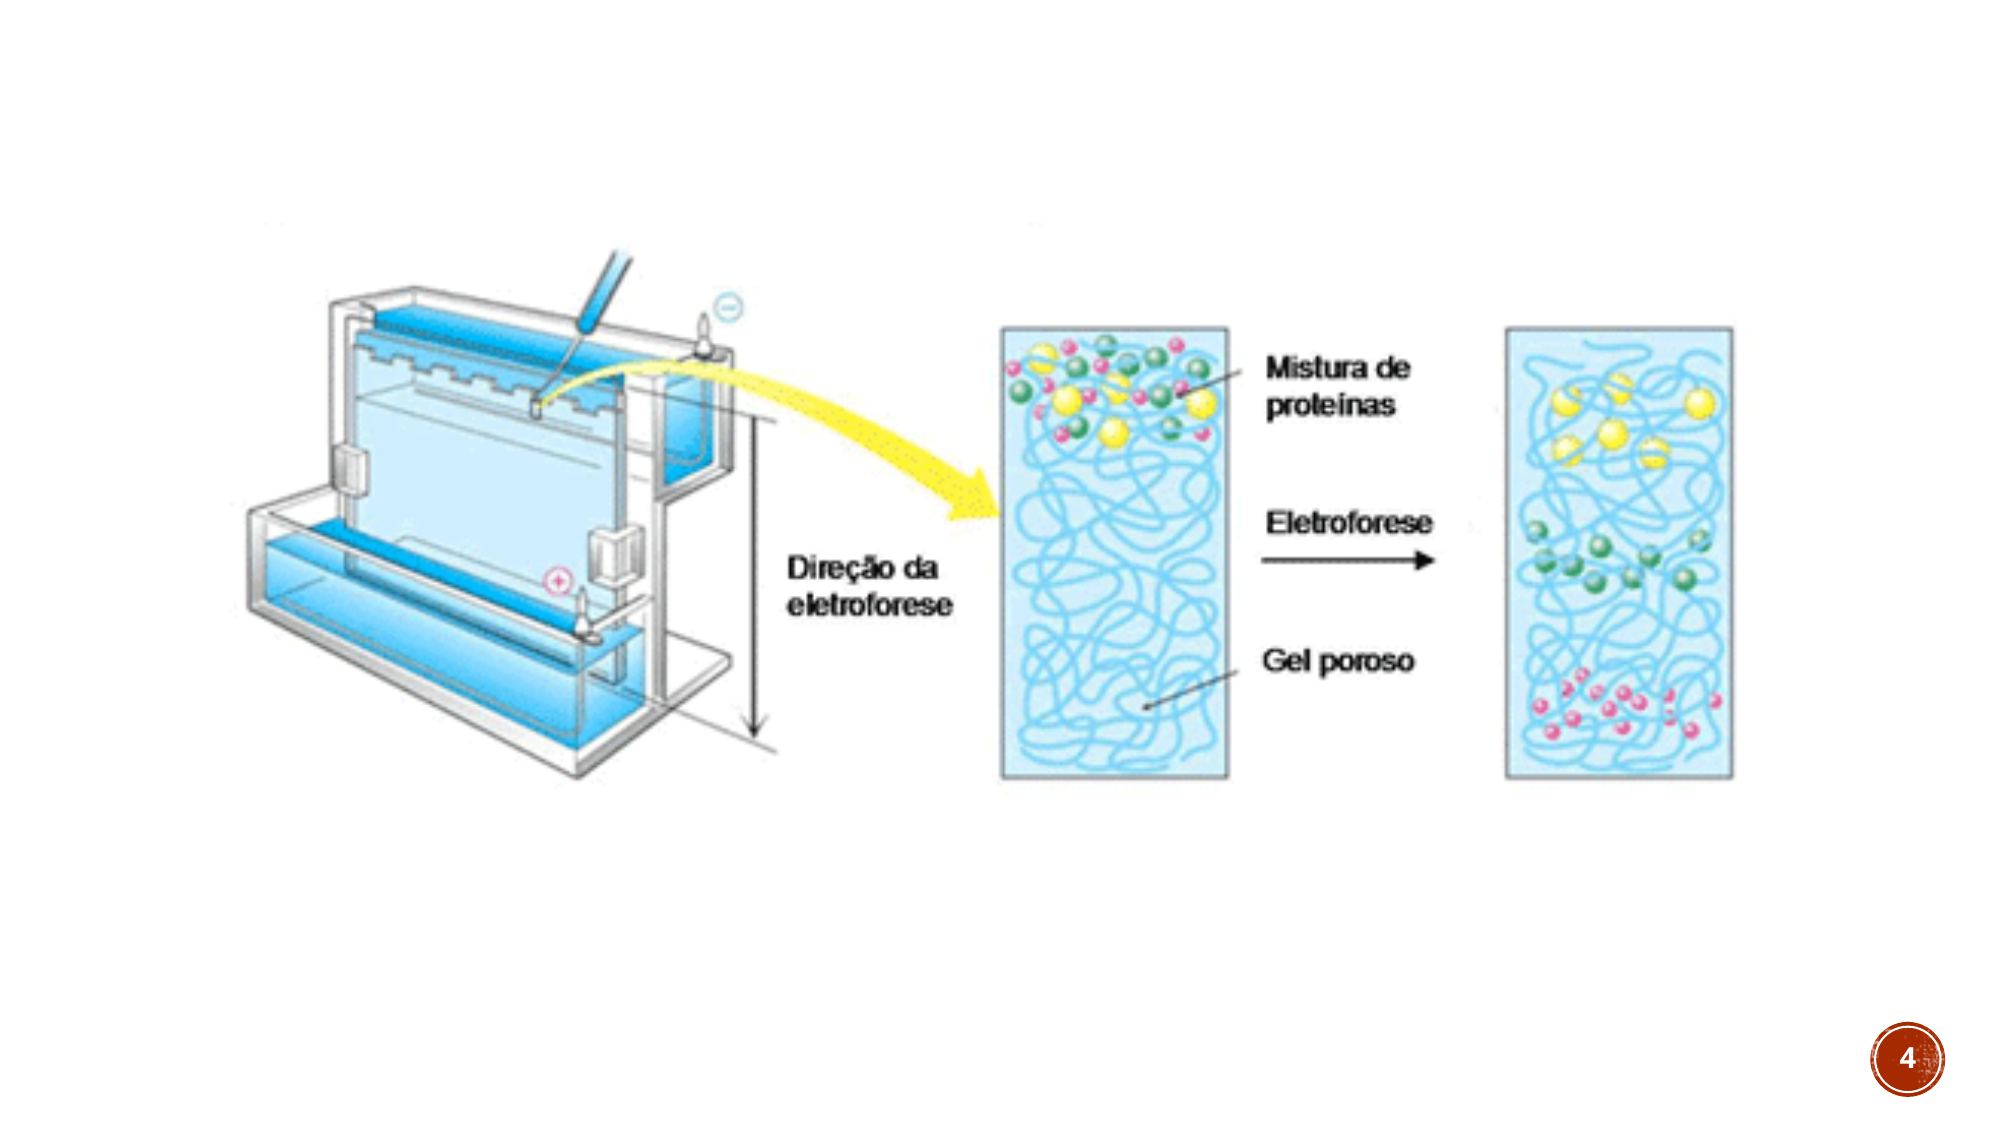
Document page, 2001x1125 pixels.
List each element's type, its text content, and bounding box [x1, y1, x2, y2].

picture [229, 224, 1770, 826]
slide_number 4 [1855, 1028, 1961, 1089]
